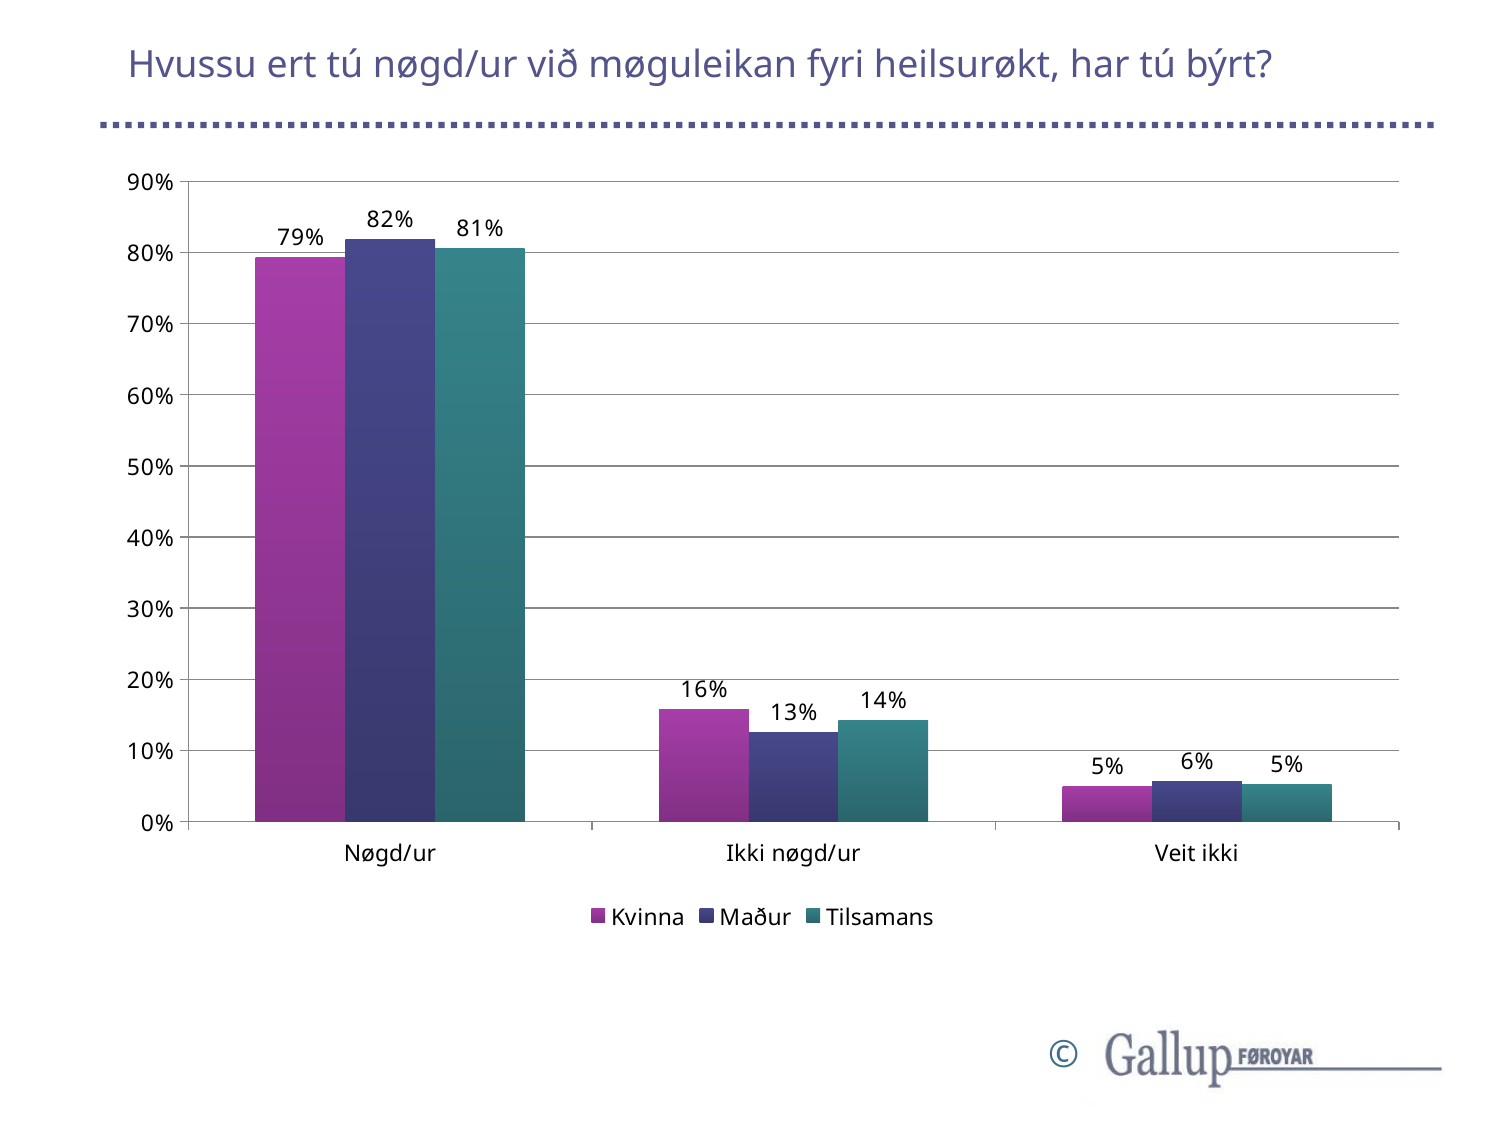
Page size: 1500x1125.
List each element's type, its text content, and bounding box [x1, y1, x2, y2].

picture [1080, 999, 1444, 1106]
title Hvussu ert tú nøgd/ur við møguleikan fyri heilsurøkt, har tú býrt? [112, 12, 1439, 113]
chart [100, 149, 1426, 938]
